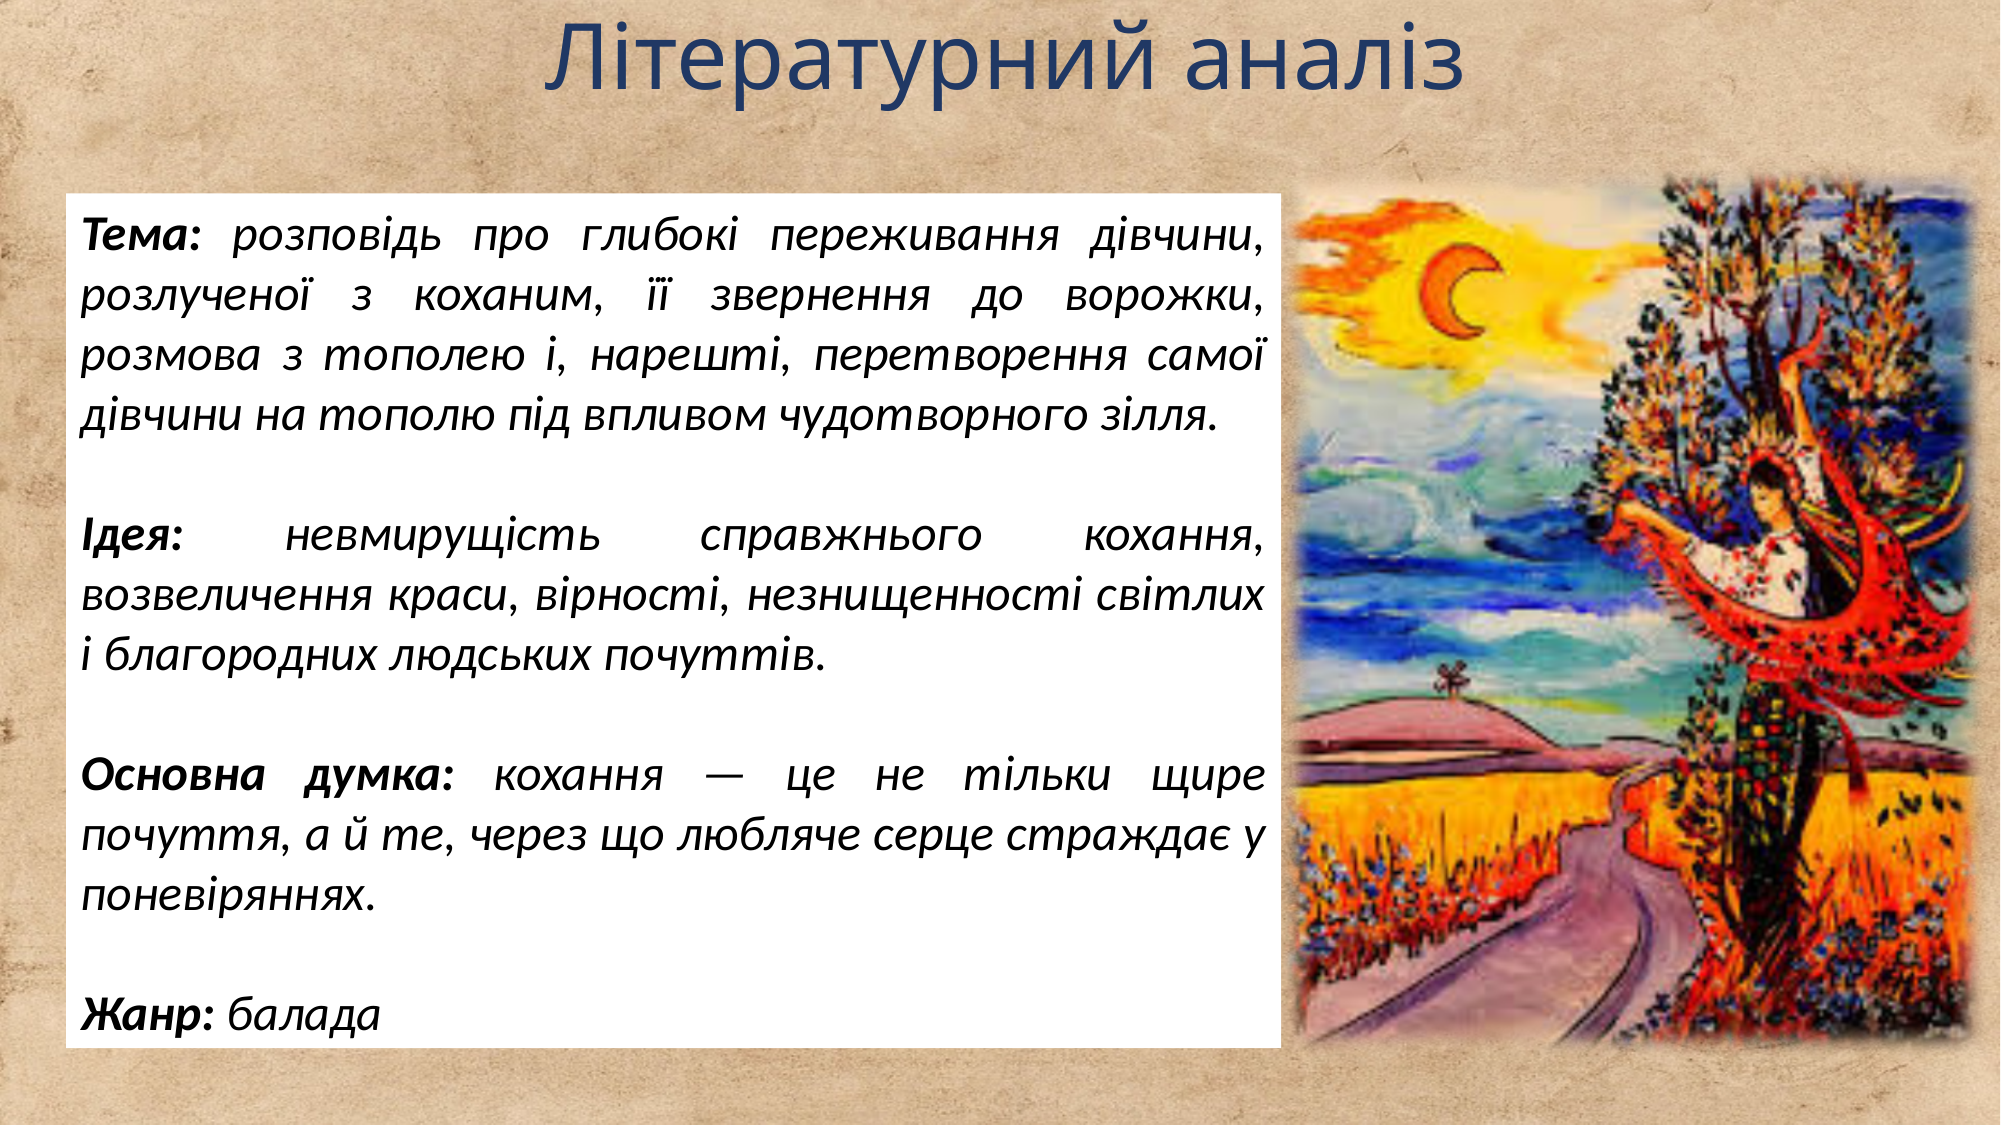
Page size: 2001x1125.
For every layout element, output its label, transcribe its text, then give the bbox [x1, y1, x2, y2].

picture [0, 0, 2001, 1125]
text_box Тема: розповідь про глибокі переживання дівчини, розлученої з коханим, її звернення до ворожки, розмова з тополею і, нарешті, перетворення самої дівчини на тополю під впливом чудотворного зілля. Ідея: невмирущість справжнього кохання, возвеличення краси, вірності, незнищенності світлих і благородних людських почуттів. Основна думка: кохання — це не тільки щире почуття, а й те, через що любляче серце страждає у поневіряннях. Жанр: балада [66, 193, 1281, 1049]
text_box Літературний аналіз [530, 0, 1709, 116]
